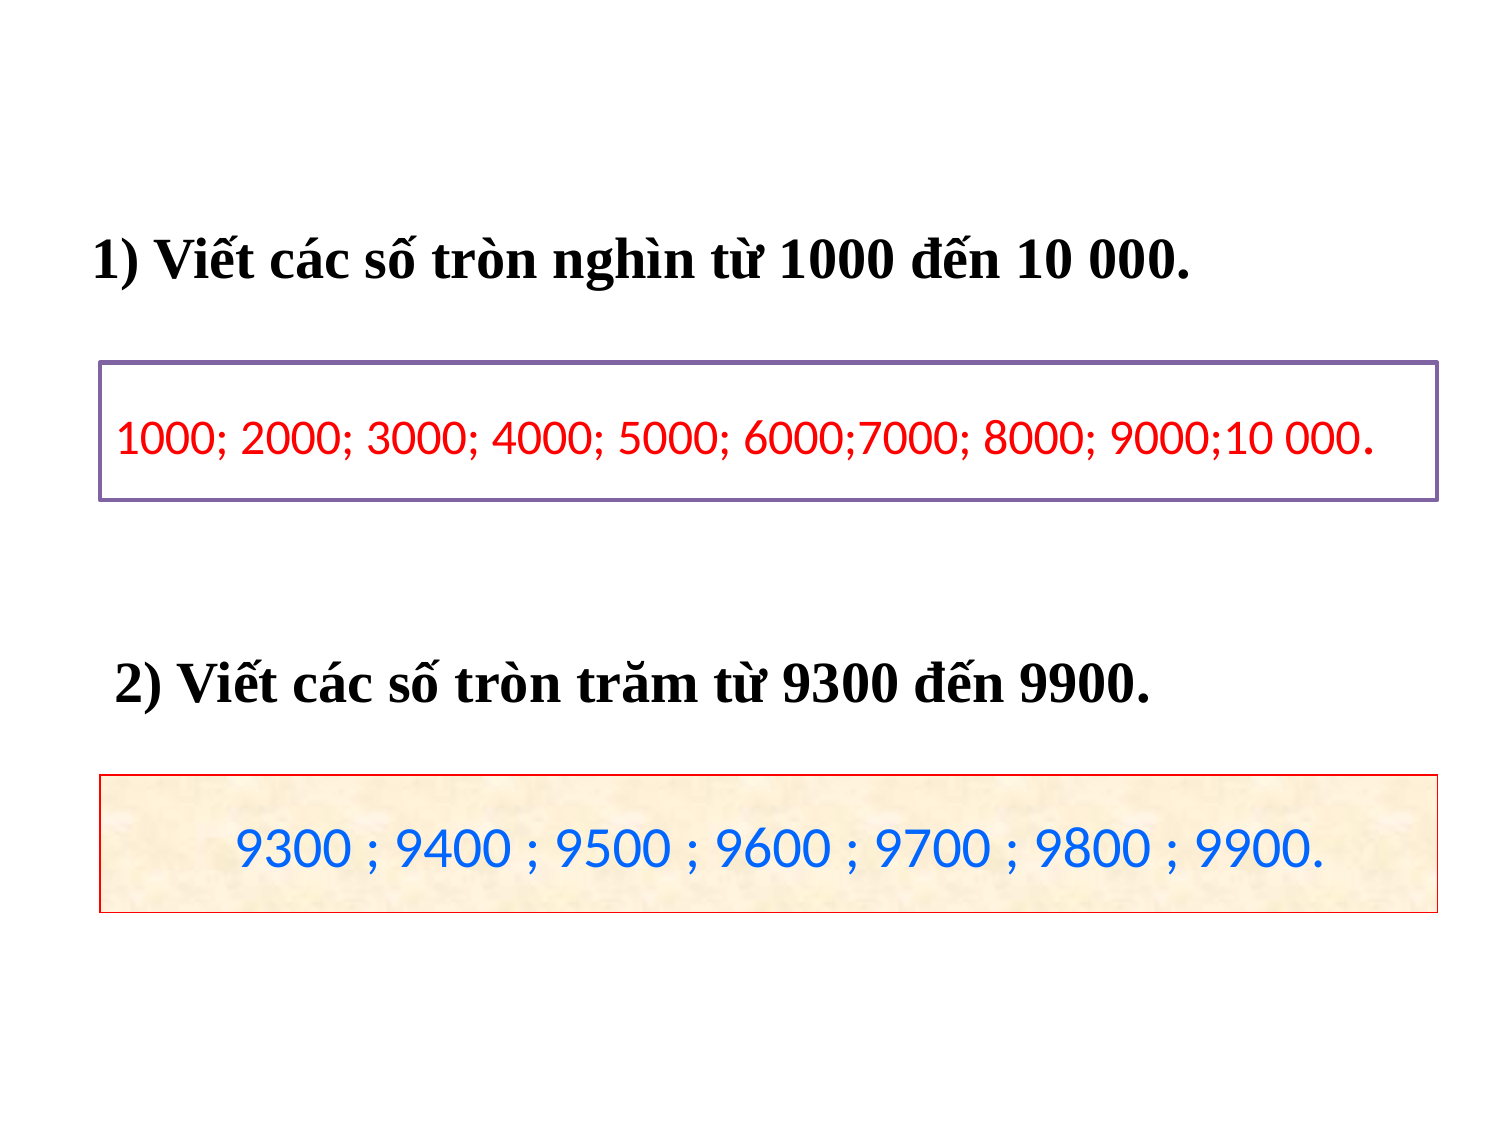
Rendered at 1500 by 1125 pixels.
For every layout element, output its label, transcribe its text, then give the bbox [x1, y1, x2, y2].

text_box 2) Viết các số tròn trăm từ 9300 đến 9900. [99, 636, 1425, 722]
text_box 9300 ; 9400 ; 9500 ; 9600 ; 9700 ; 9800 ; 9900. [99, 774, 1438, 913]
text_box 1000; 2000; 3000; 4000; 5000; 6000;7000; 8000; 9000;10 000. [98, 360, 1439, 502]
text_box 1) Viết các số tròn nghìn từ 1000 đến 10 000. [76, 212, 1363, 298]
